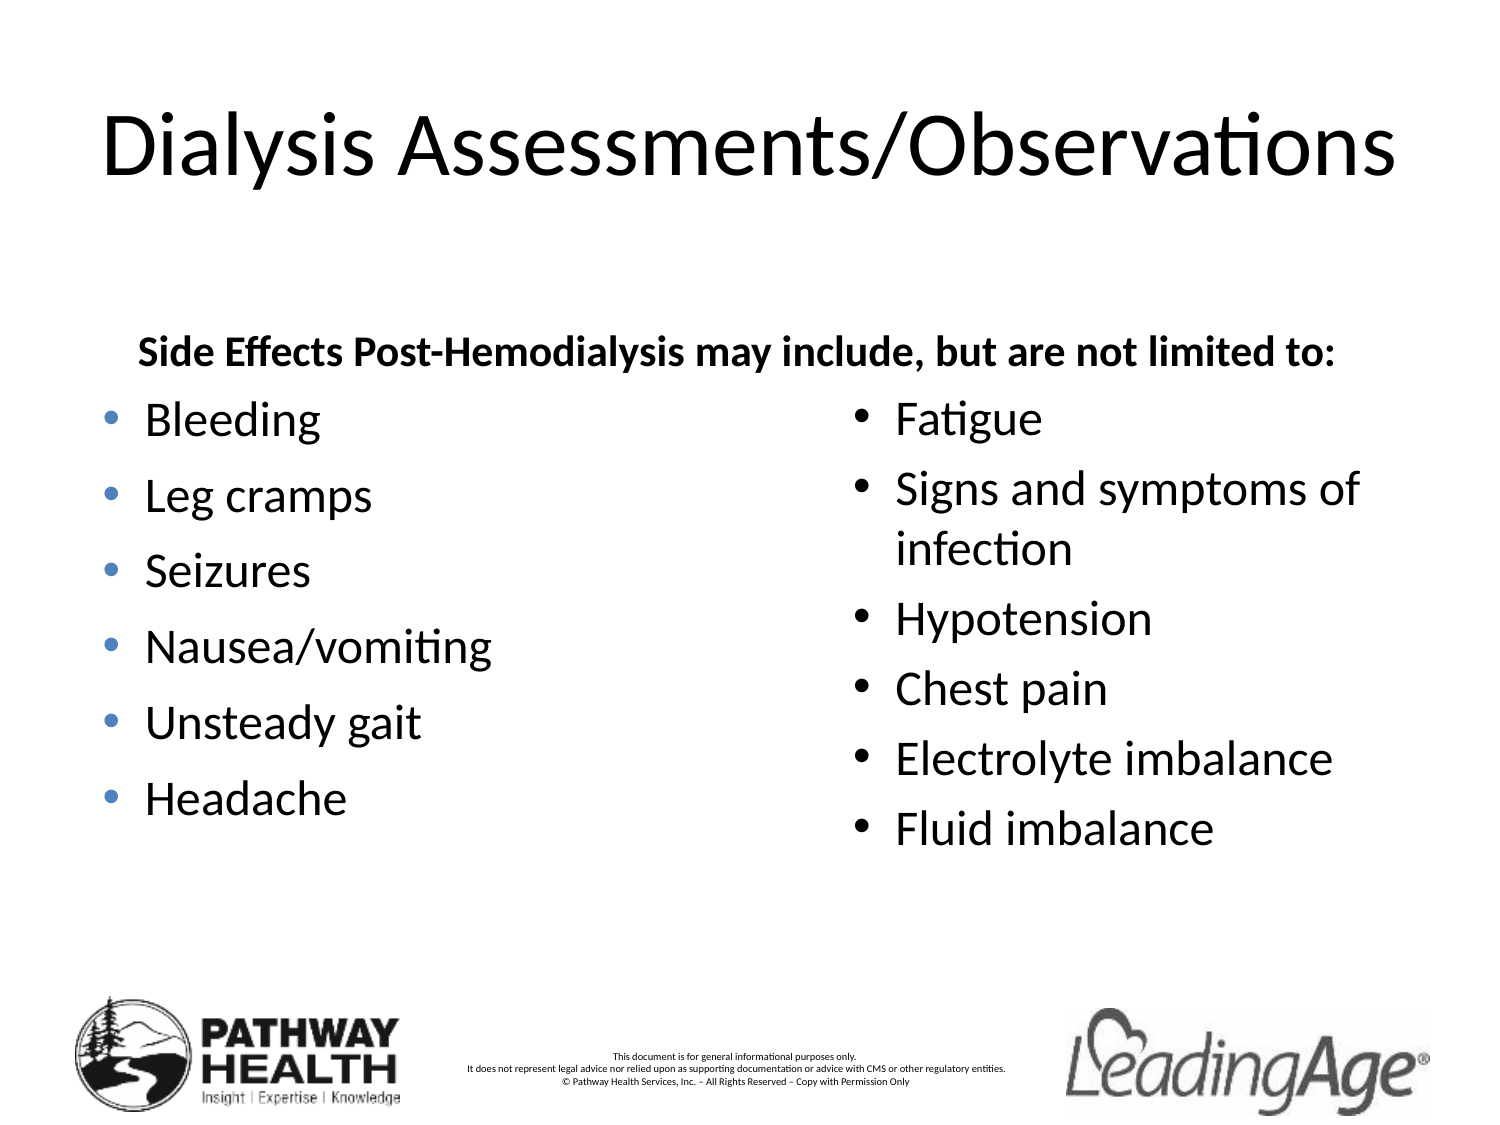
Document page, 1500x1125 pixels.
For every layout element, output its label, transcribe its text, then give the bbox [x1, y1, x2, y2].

list Fatigue Signs and symptoms of infection Hypotension Chest pain Electrolyte imbalance Fluid imbalance [838, 377, 1389, 941]
picture [1066, 1008, 1430, 1116]
title Dialysis Assessments/Observations [75, 45, 1425, 233]
picture [75, 995, 400, 1112]
list Side Effects Post-Hemodialysis may include, but are not limited to: [122, 315, 1389, 399]
text_box Bleeding Leg cramps Seizures Nausea/vomiting Unsteady gait Headache [102, 387, 744, 950]
